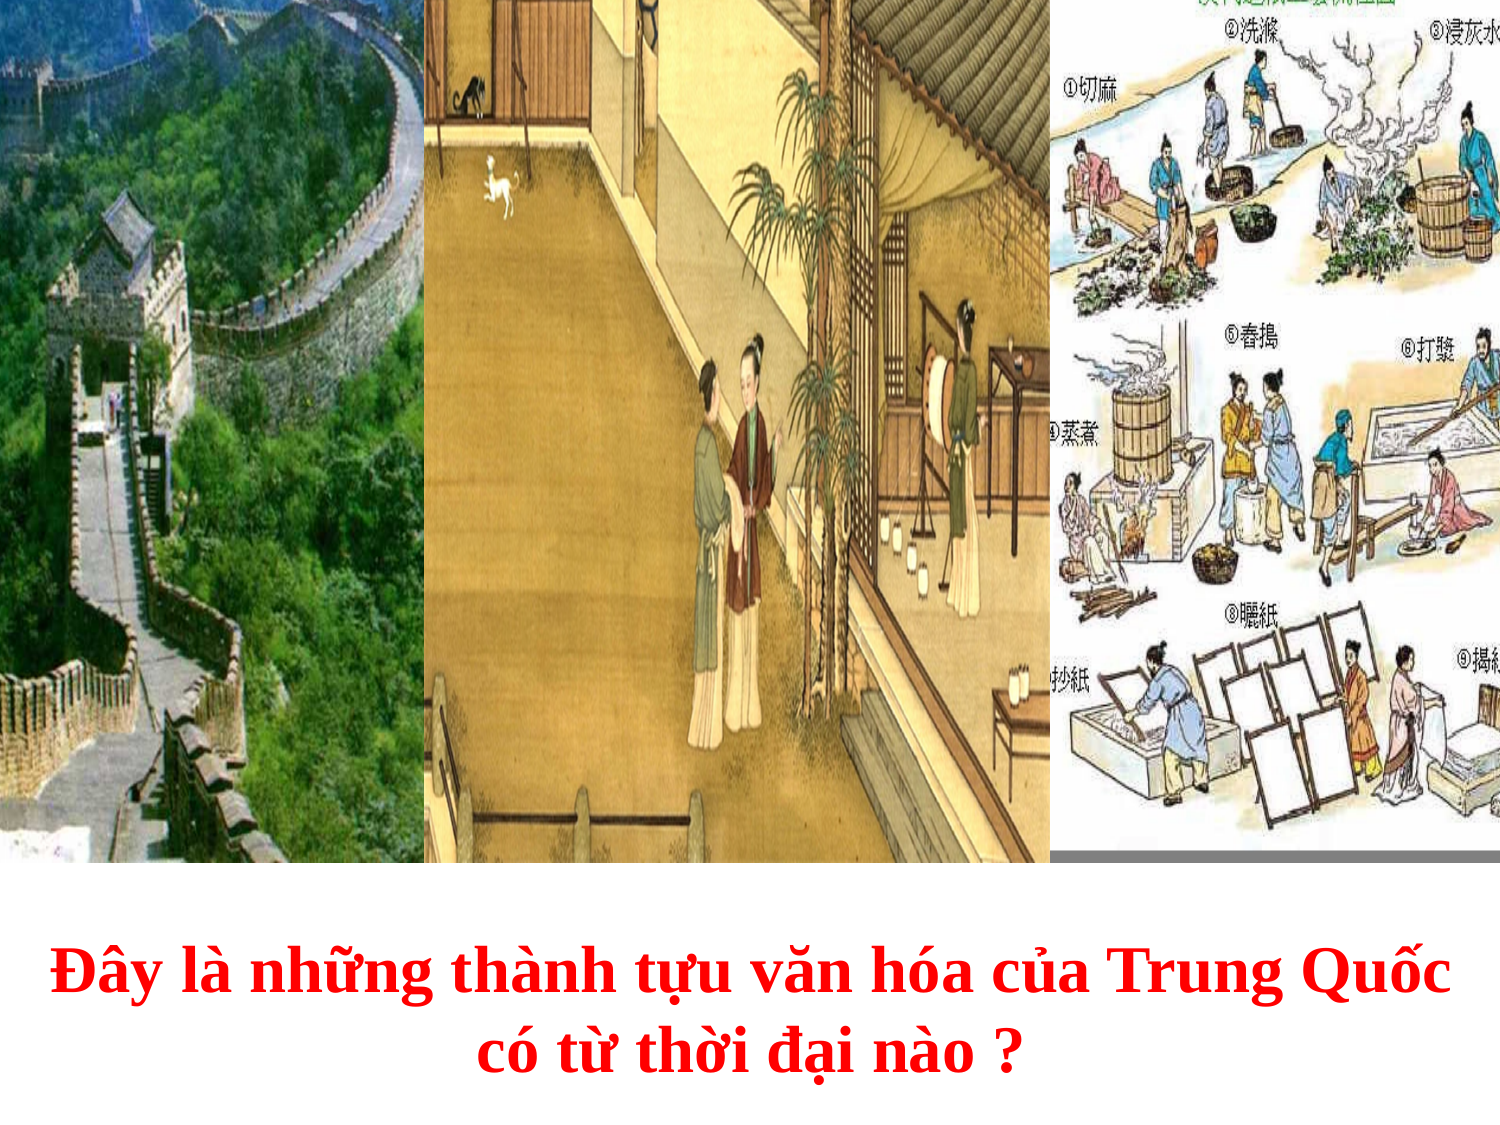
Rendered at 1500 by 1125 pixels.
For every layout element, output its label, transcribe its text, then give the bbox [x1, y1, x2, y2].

picture [0, 0, 1051, 863]
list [1054, 0, 1500, 863]
text_box Đây là những thành tựu văn hóa của Trung Quốc có từ thời đại nào ? [2, 887, 1500, 1125]
